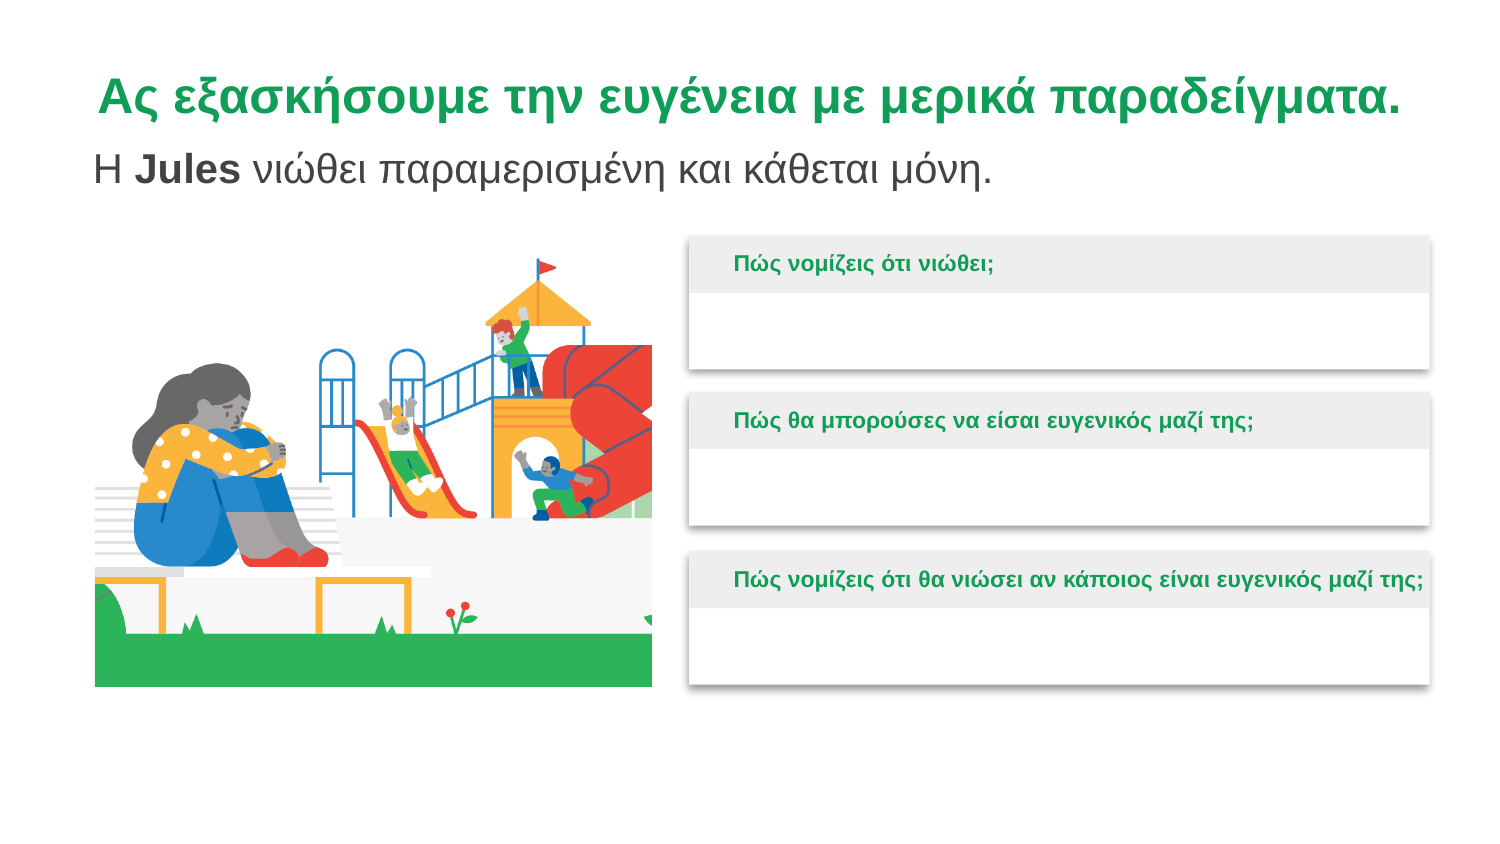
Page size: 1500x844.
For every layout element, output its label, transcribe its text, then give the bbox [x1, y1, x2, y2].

text_box H Jules νιώθει παραμερισμένη και κάθεται μόνη. [77, 126, 1372, 207]
text_box Ας εξασκήσουμε την ευγένεια με μερικά παραδείγματα. [17, 48, 1483, 139]
picture [94, 235, 653, 687]
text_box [688, 235, 1430, 370]
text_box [688, 550, 1471, 685]
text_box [688, 391, 1430, 526]
